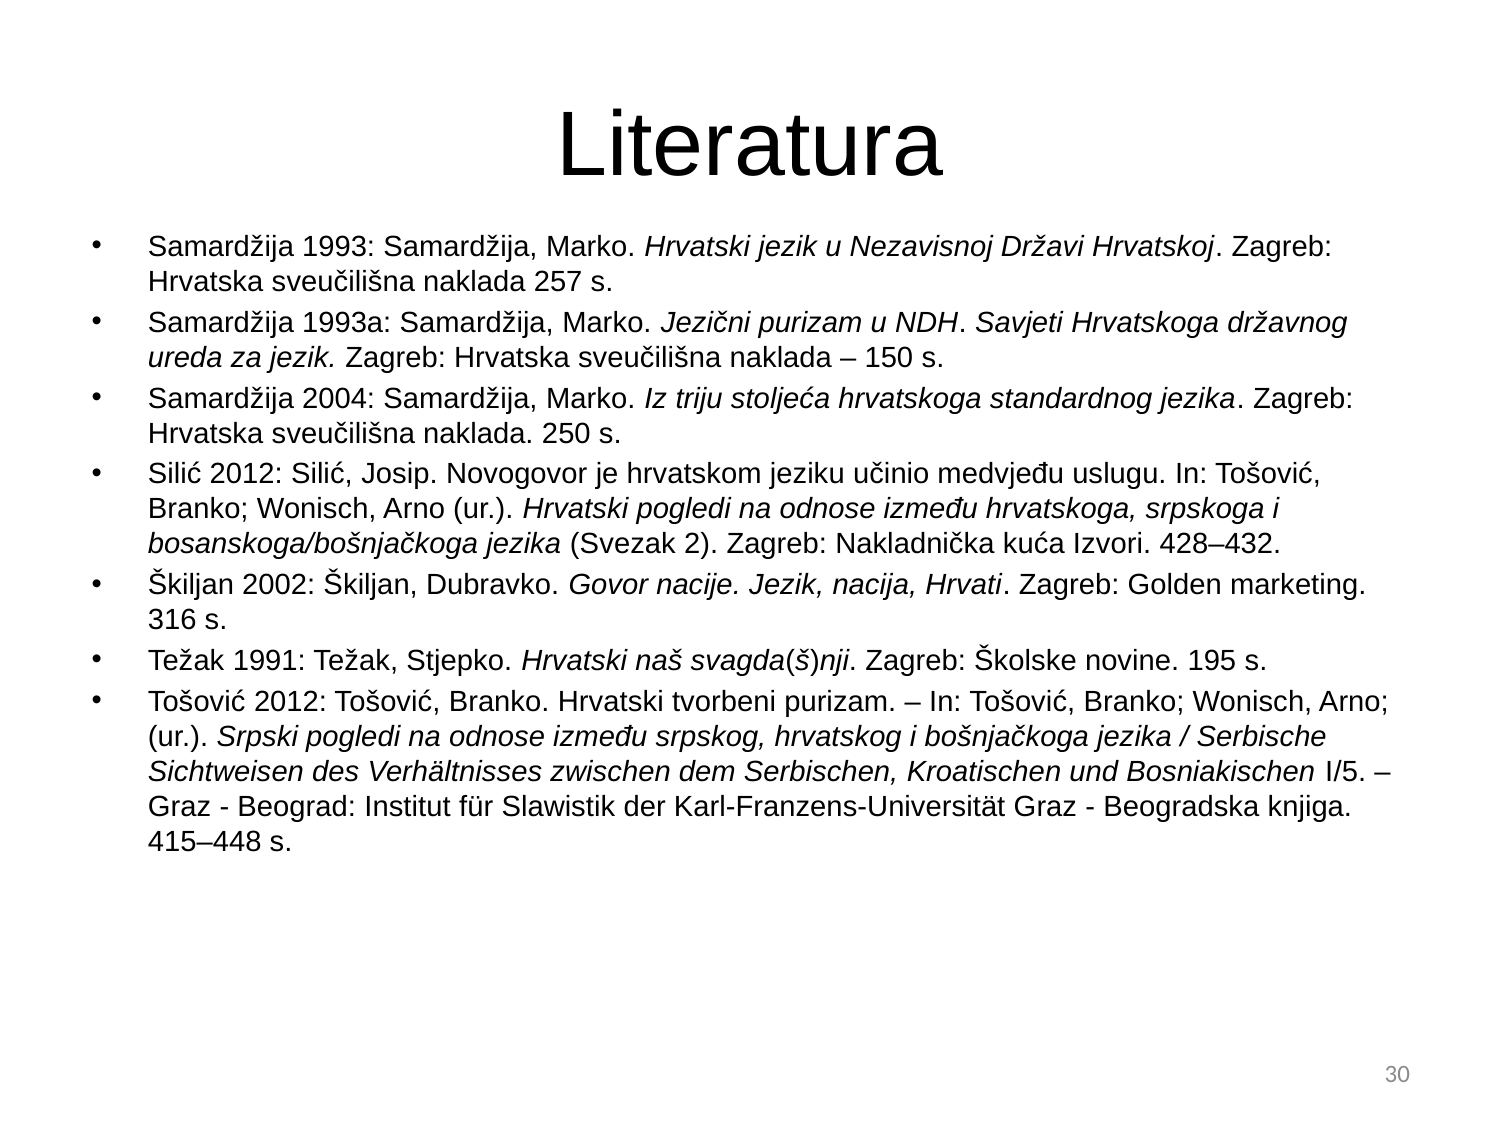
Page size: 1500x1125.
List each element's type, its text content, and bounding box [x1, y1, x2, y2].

title Literatura [75, 45, 1425, 233]
list Samardžija 1993: Samardžija, Marko. Hrvatski jezik u Nezavisnoj Državi Hrvatskoj. Zagreb: Hrvatska sveučilišna naklada 257 s. Samardžija 1993a: Samardžija, Marko. Jezični purizam u NDH. Savjeti Hrvatskoga državnog ureda za jezik. Zagreb: Hrvatska sveučilišna naklada – 150 s. Samardžija 2004: Samardžija, Marko. Iz triju stoljeća hrvatskoga standardnog jezika. Zagreb: Hrvatska sveučilišna naklada. 250 s. Silić 2012: Silić, Josip. Novogovor je hrvatskom jeziku učinio medvjeđu uslugu. In: Tošović, Branko; Wonisch, Arno (ur.). Hrvatski pogledi na odnose između hrvatskoga, srpskoga i bosanskoga/bošnjačkoga jezika (Svezak 2). Zagreb: Nakladnička kuća Izvori. 428–432. Škiljan 2002: Škiljan, Dubravko. Govor nacije. Jezik, nacija, Hrvati. Zagreb: Golden marketing. 316 s. Težak 1991: Težak, Stjepko. Hrvatski naš svagda(š)nji. Zagreb: Školske novine. 195 s. Tošović 2012: Tošović, Branko. Hrvatski tvorbeni purizam. – In: Tošović, Branko; Wonisch, Arno; (ur.). Srpski pogledi na odnose između srpskog, hrvatskog i bošnjačkoga jezika / Serbische Sichtweisen des Verhältnisses zwischen dem Serbischen, Kroatischen und Bosniakischen I/5. – Graz - Beograd: Institut für Slawistik der Karl-Franzens-Universität Graz - Beogradska knjiga. 415–448 s. [76, 219, 1427, 1028]
slide_number 30 [1074, 1042, 1425, 1103]
